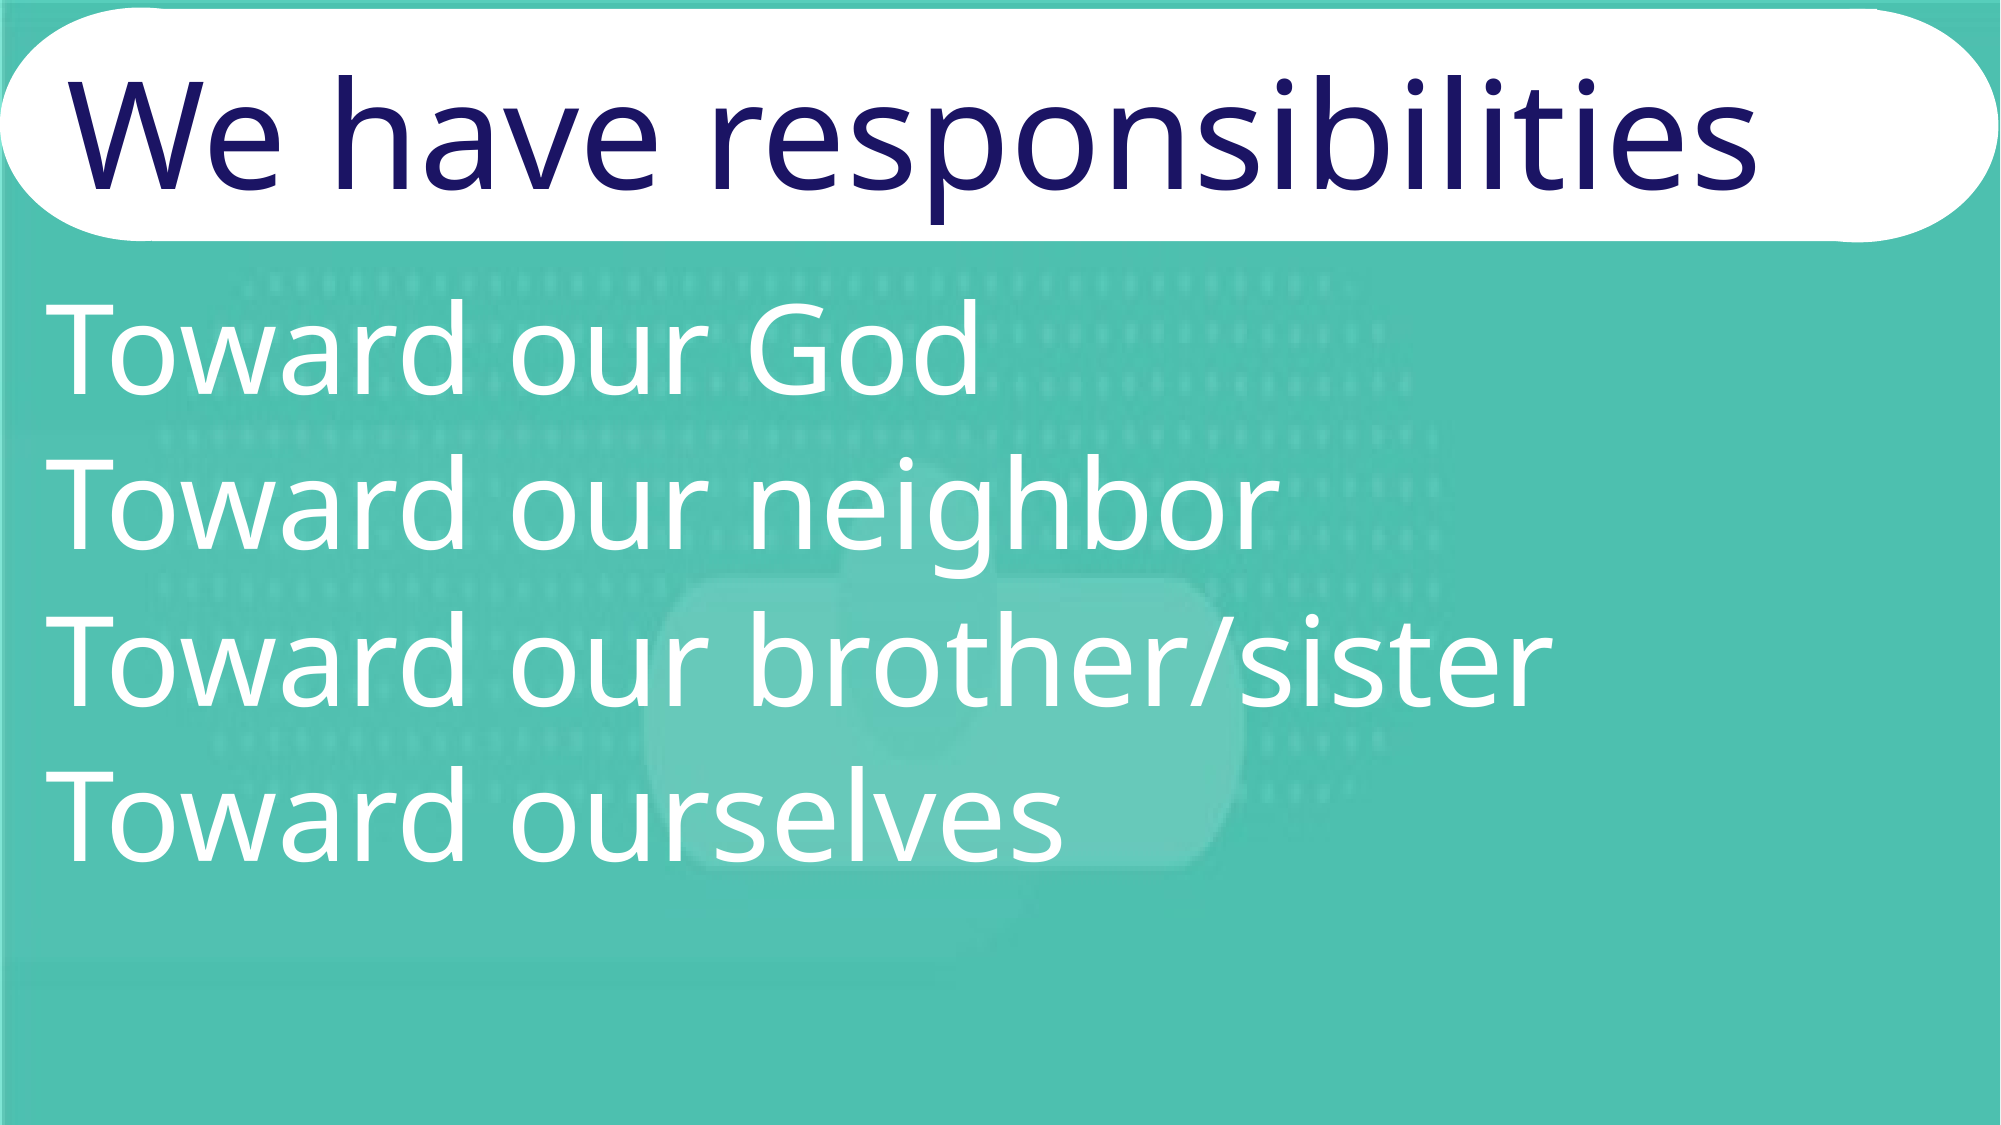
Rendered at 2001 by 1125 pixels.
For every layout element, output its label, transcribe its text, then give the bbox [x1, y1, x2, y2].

list Toward our God Toward our neighbor Toward our brother/sister Toward ourselves [30, 278, 1973, 1101]
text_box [0, 7, 1999, 243]
title We have responsibilities [51, 243, 1941, 250]
picture [0, 0, 2001, 1125]
